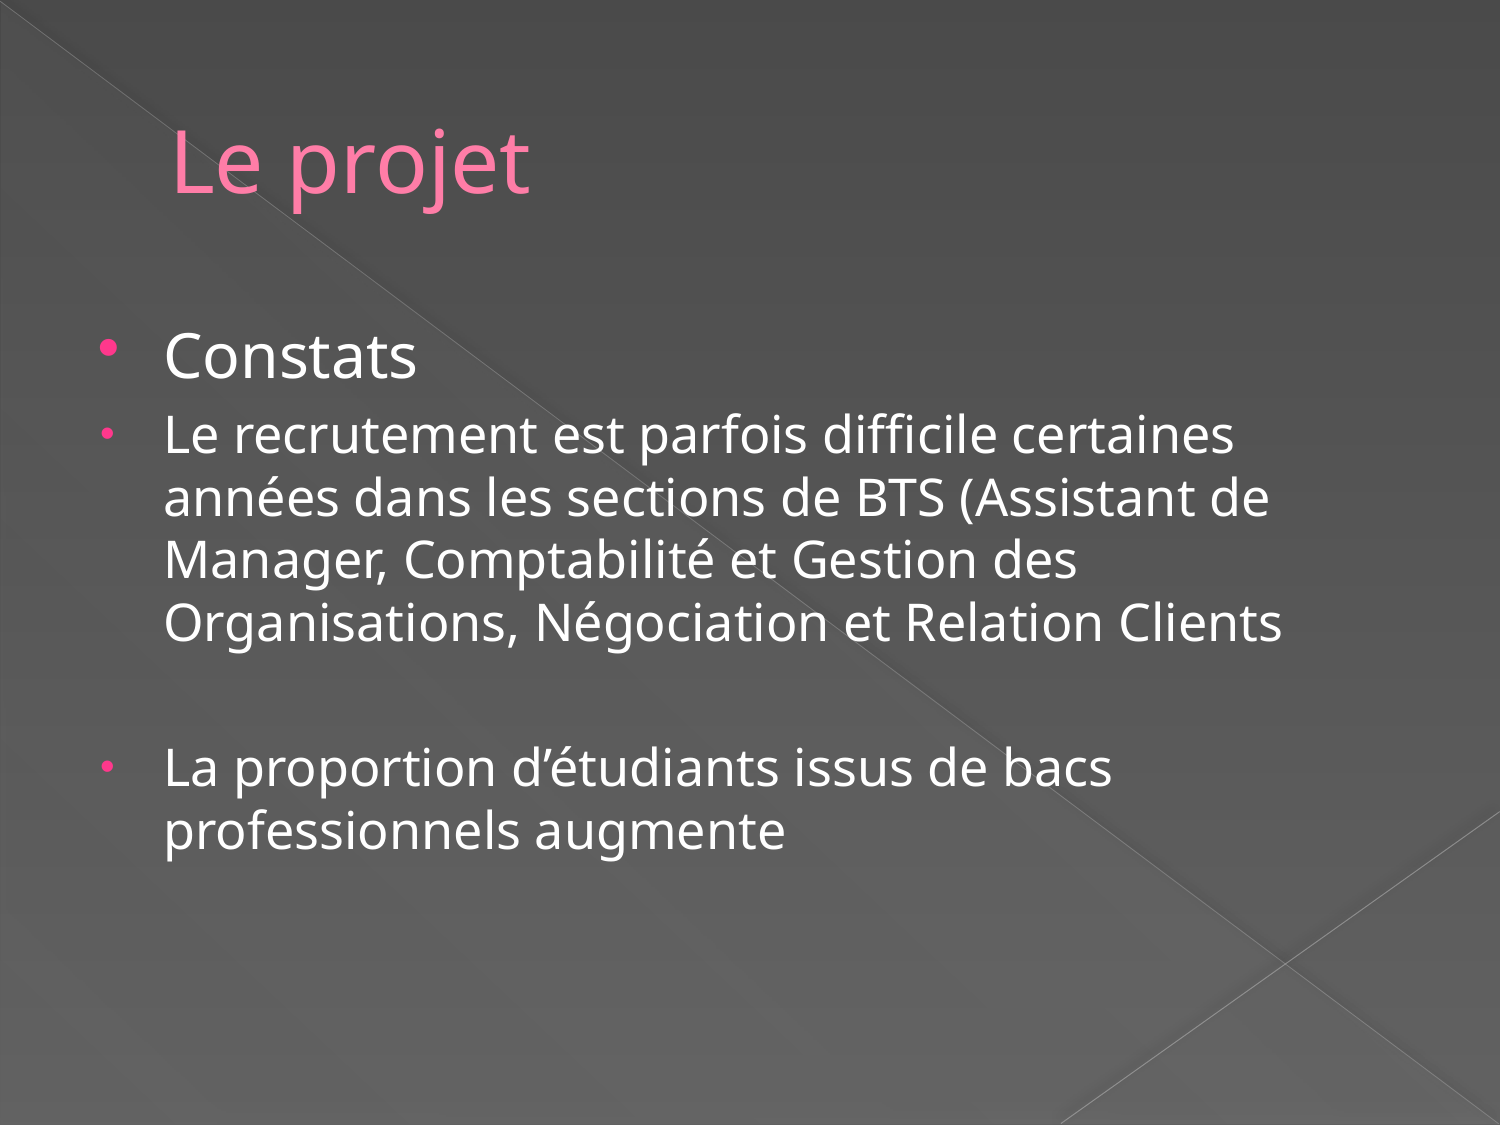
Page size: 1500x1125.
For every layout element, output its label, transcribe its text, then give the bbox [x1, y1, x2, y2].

list Constats Le recrutement est parfois difficile certaines années dans les sections de BTS (Assistant de Manager, Comptabilité et Gestion des Organisations, Négociation et Relation Clients La proportion d’étudiants issus de bacs professionnels augmente [75, 308, 1425, 1059]
title Le projet [75, 43, 1425, 274]
